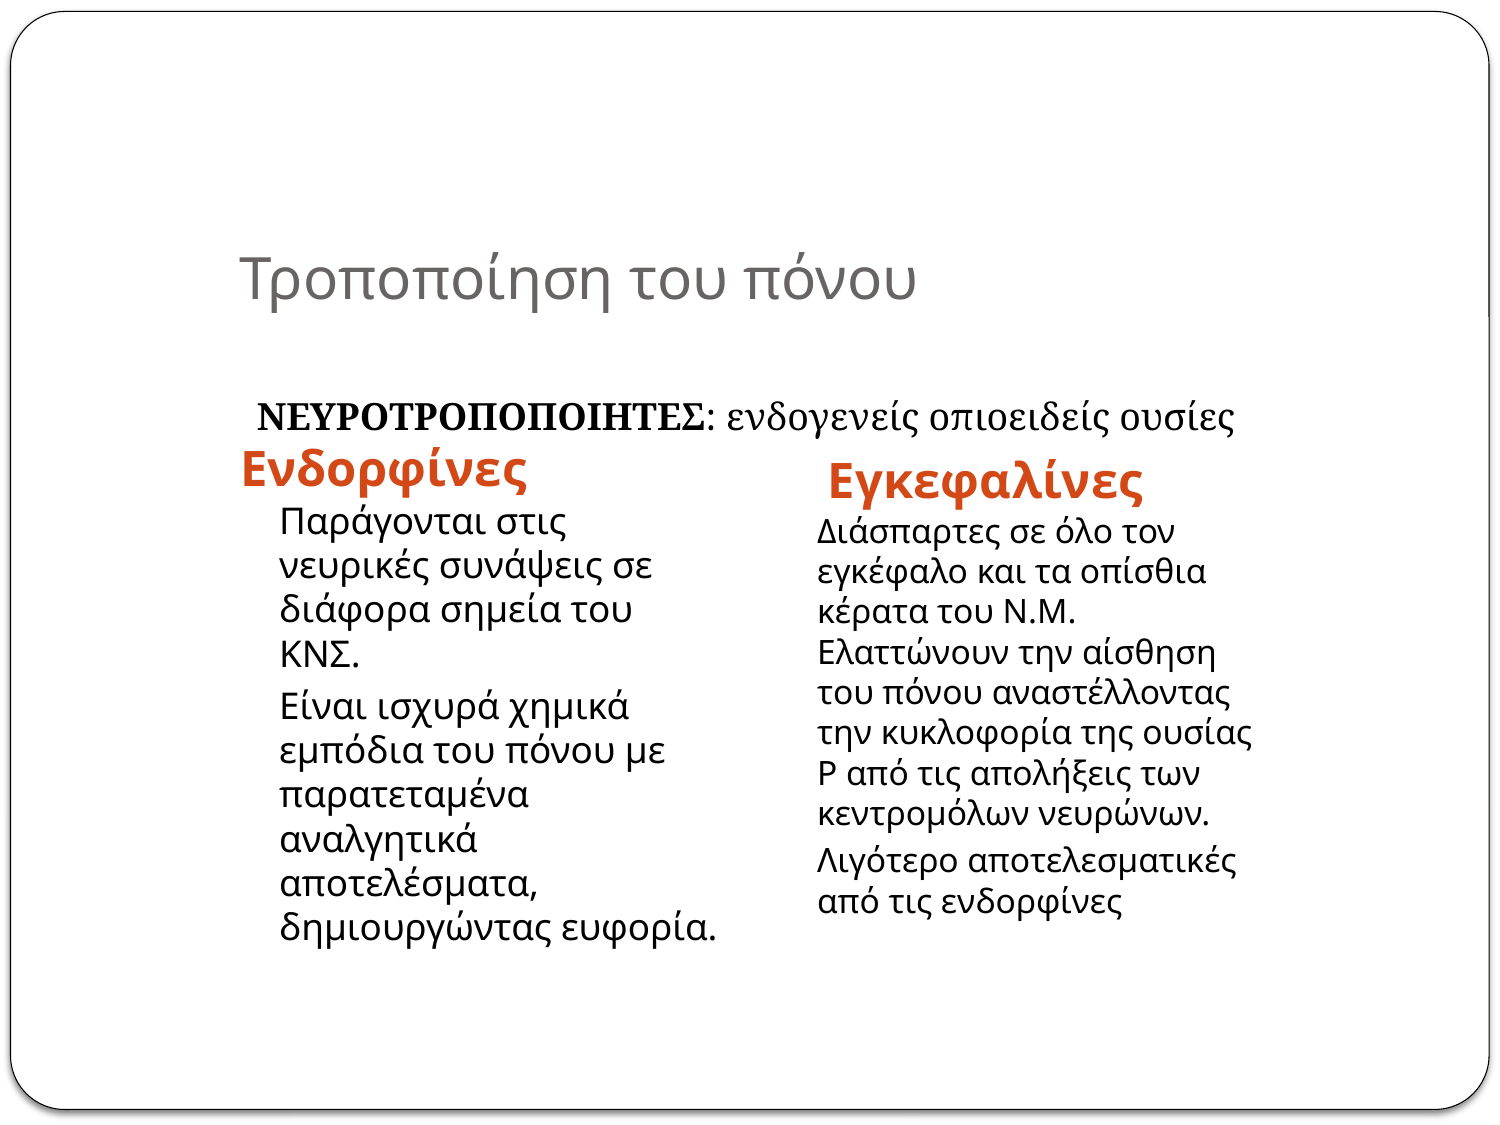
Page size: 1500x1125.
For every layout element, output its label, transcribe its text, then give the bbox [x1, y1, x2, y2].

list Διάσπαρτες σε όλο τον εγκέφαλο και τα οπίσθια κέρατα του Ν.Μ. Ελαττώνουν την αίσθηση του πόνου αναστέλλοντας την κυκλοφορία της ουσίας Ρ από τις απολήξεις των κεντρομόλων νευρώνων. Λιγότερο αποτελεσματικές από τις ενδορφίνες [762, 502, 1275, 953]
list Εγκεφαλίνες [761, 446, 1276, 516]
text_box ΝΕΥΡΟΤΡΟΠΟΠΟΙΗΤΕΣ: ενδογενείς οπιοειδείς ουσίες [242, 385, 1282, 446]
title Τροποποίηση του πόνου [225, 213, 1275, 327]
list Παράγονται στις νευρικές συνάψεις σε διάφορα σημεία του ΚΝΣ. Είναι ισχυρά χημικά εμπόδια του πόνου με παρατεταμένα αναλγητικά αποτελέσματα, δημιουργώντας ευφορία. [225, 490, 738, 1000]
list Ενδορφίνες [224, 428, 739, 504]
